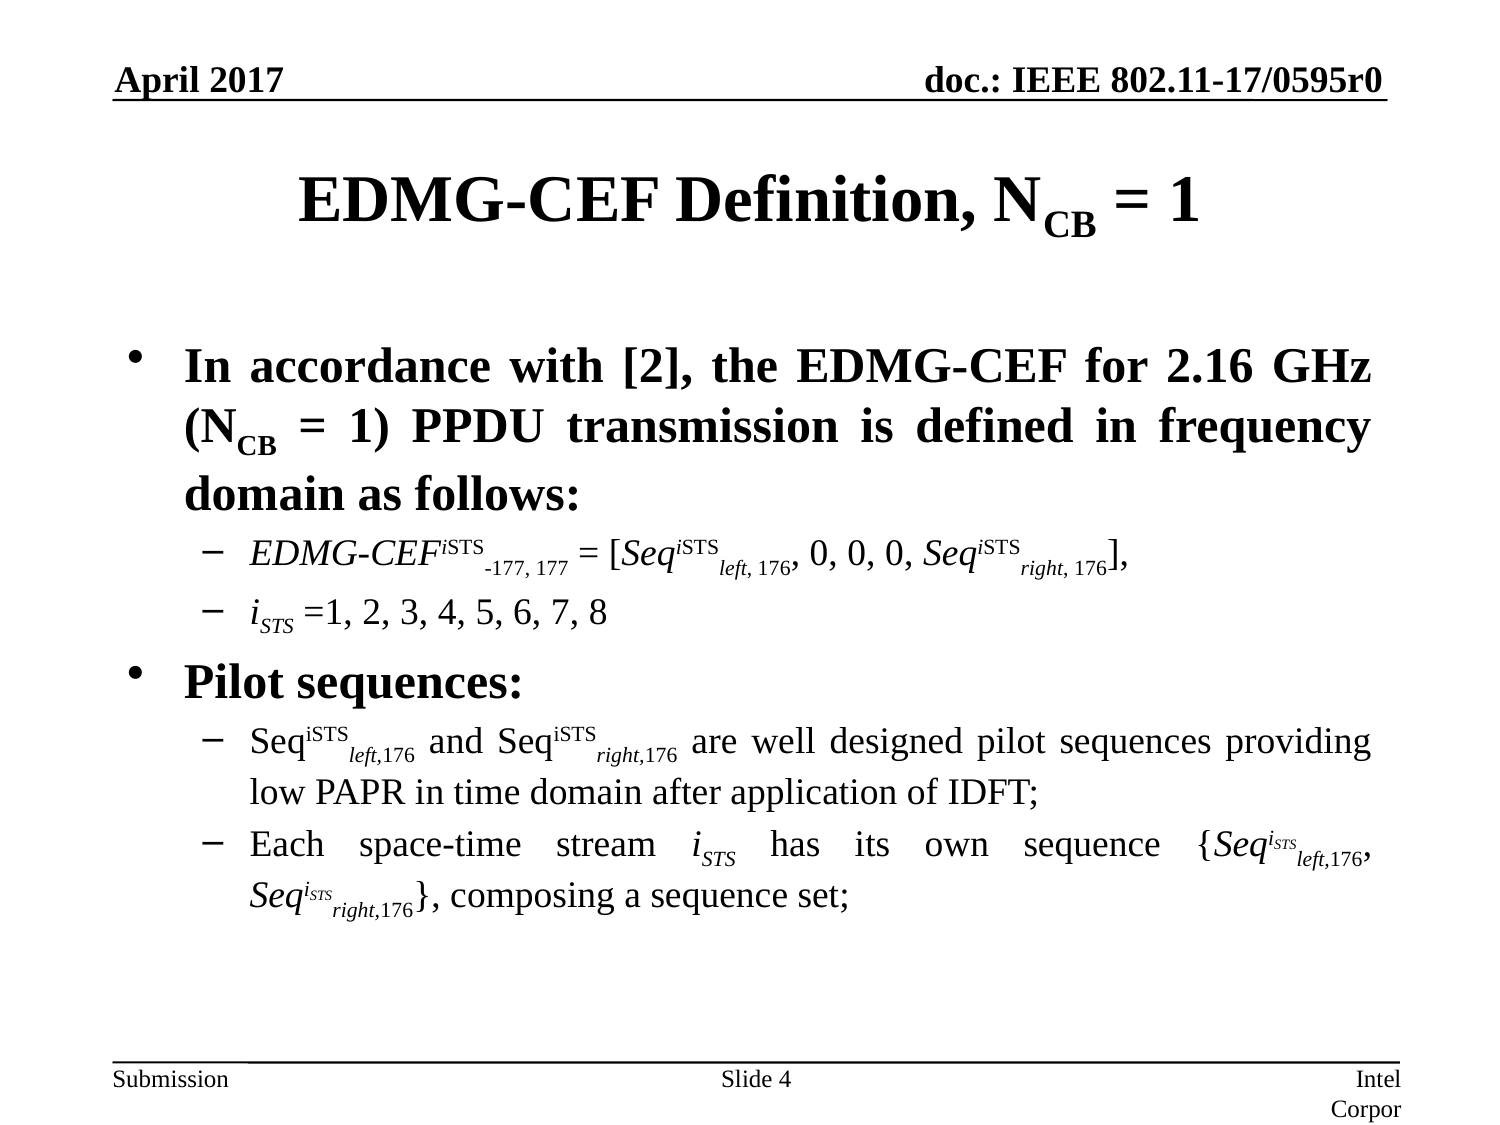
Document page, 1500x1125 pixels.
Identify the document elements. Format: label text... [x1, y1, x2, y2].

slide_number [114, 54, 316, 100]
slide_number Slide 4 [712, 1062, 800, 1093]
title EDMG-CEF Definition, NCB = 1 [112, 112, 1388, 288]
list In accordance with [2], the EDMG-CEF for 2.16 GHz (NCB = 1) PPDU transmission is defined in frequency domain as follows: EDMG-CEFiSTS-177, 177 = [SeqiSTSleft, 176, 0, 0, 0, SeqiSTSright, 176], iSTS =1, 2, 3, 4, 5, 6, 7, 8 Pilot sequences: SeqiSTSleft,176 and SeqiSTSright,176 are well designed pilot sequences providing low PAPR in time domain after application of IDFT; Each space-time stream iSTS has its own sequence {SeqiSTSleft,176, SeqiSTSright,176}, composing a sequence set; [112, 324, 1388, 1000]
footer Intel Corporation [1325, 1062, 1402, 1093]
